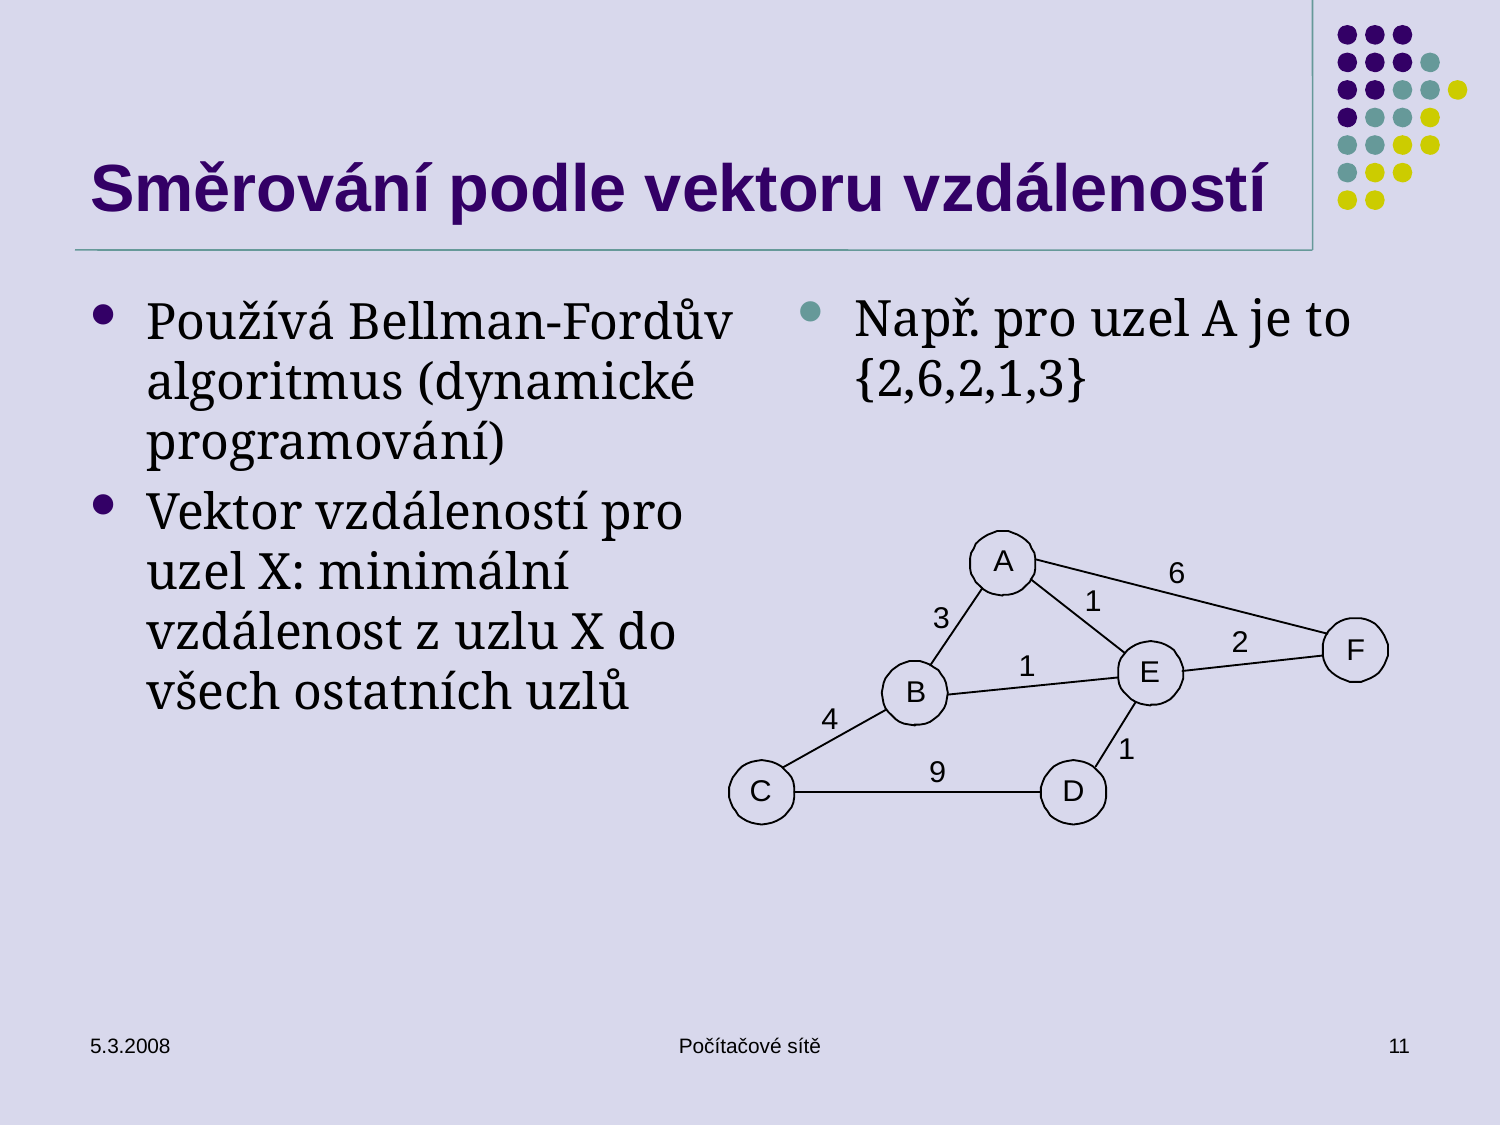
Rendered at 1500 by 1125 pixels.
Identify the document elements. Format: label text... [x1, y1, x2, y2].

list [725, 528, 1391, 829]
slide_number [75, 1025, 425, 1100]
list Používá Bellman-Fordův algoritmus (dynamické programování) Vektor vzdáleností pro uzel X: minimální vzdálenost z uzlu X do všech ostatních uzlů [75, 282, 726, 771]
footer Počítačové sítě [512, 1025, 988, 1100]
text_box Např. pro uzel A je to {2,6,2,1,3} [726, 278, 1413, 610]
title Směrování podle vektoru vzdáleností [75, 20, 1313, 233]
slide_number 11 [1074, 1025, 1425, 1100]
